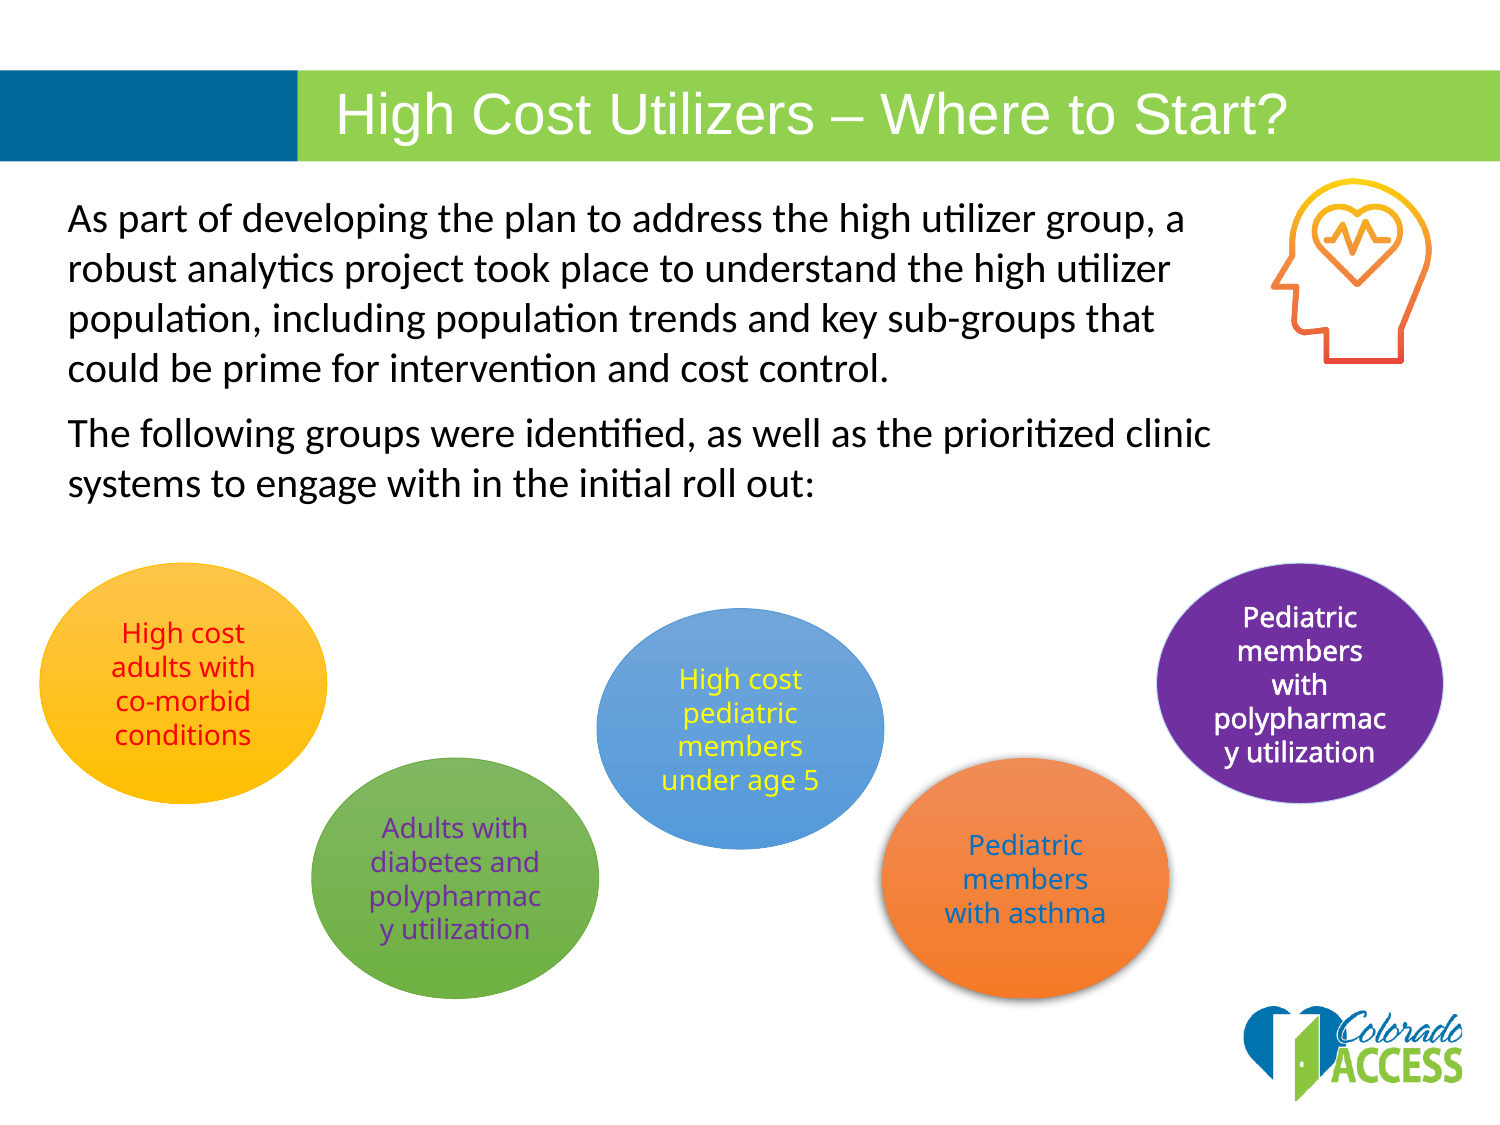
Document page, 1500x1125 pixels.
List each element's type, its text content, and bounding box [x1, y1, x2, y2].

text_box Adults with diabetes and polypharmacy utilization [311, 757, 600, 1000]
text_box High cost pediatric members under age 5 [596, 608, 885, 850]
text_box Pediatric members with asthma [882, 758, 1170, 999]
text_box As part of developing the plan to address the high utilizer group, a robust analytics project took place to understand the high utilizer population, including population trends and key sub-groups that could be prime for intervention and cost control. The following groups were identified, as well as the prioritized clinic systems to engage with in the initial roll out: [56, 184, 1259, 532]
picture [1258, 178, 1444, 364]
list High Cost Utilizers – Where to Start? [321, 76, 1463, 173]
text_box High cost adults with co-morbid conditions [39, 562, 328, 805]
text_box Pediatric members with polypharmacy utilization [1156, 562, 1444, 805]
